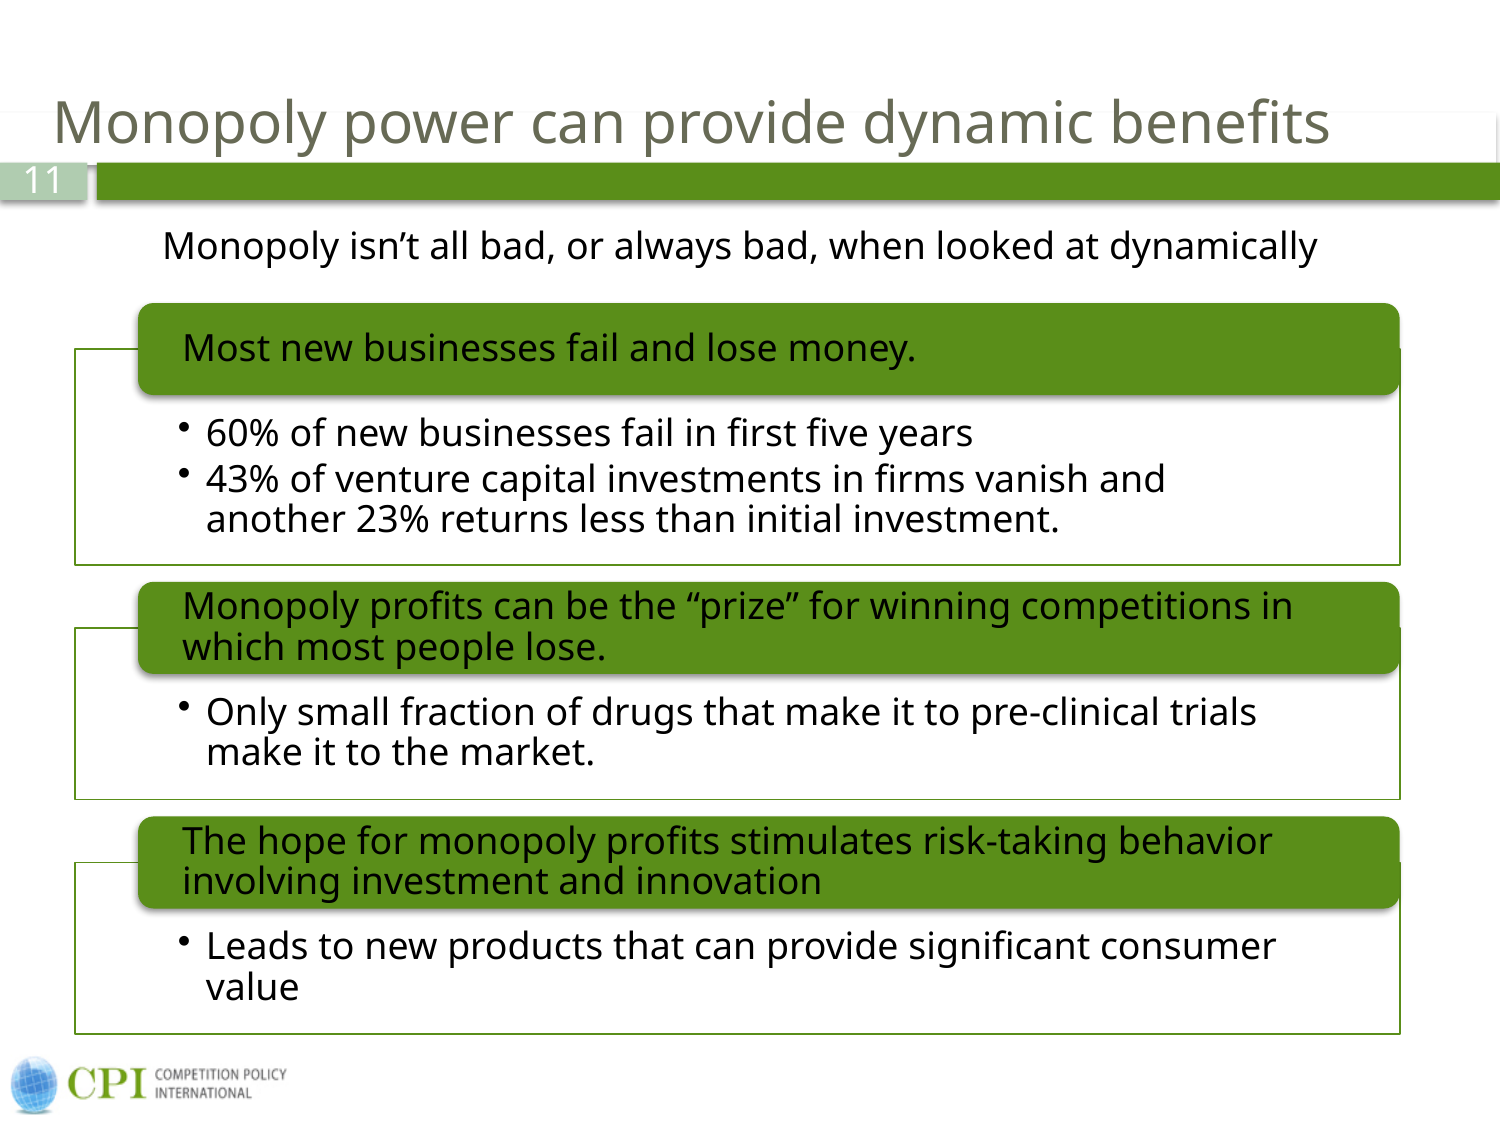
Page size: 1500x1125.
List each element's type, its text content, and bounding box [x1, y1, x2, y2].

text_box Monopoly isn’t all bad, or always bad, when looked at dynamically [147, 214, 1500, 275]
title Monopoly power can provide dynamic benefits [37, 77, 1500, 150]
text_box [74, 299, 1401, 1038]
picture [6, 1030, 292, 1125]
